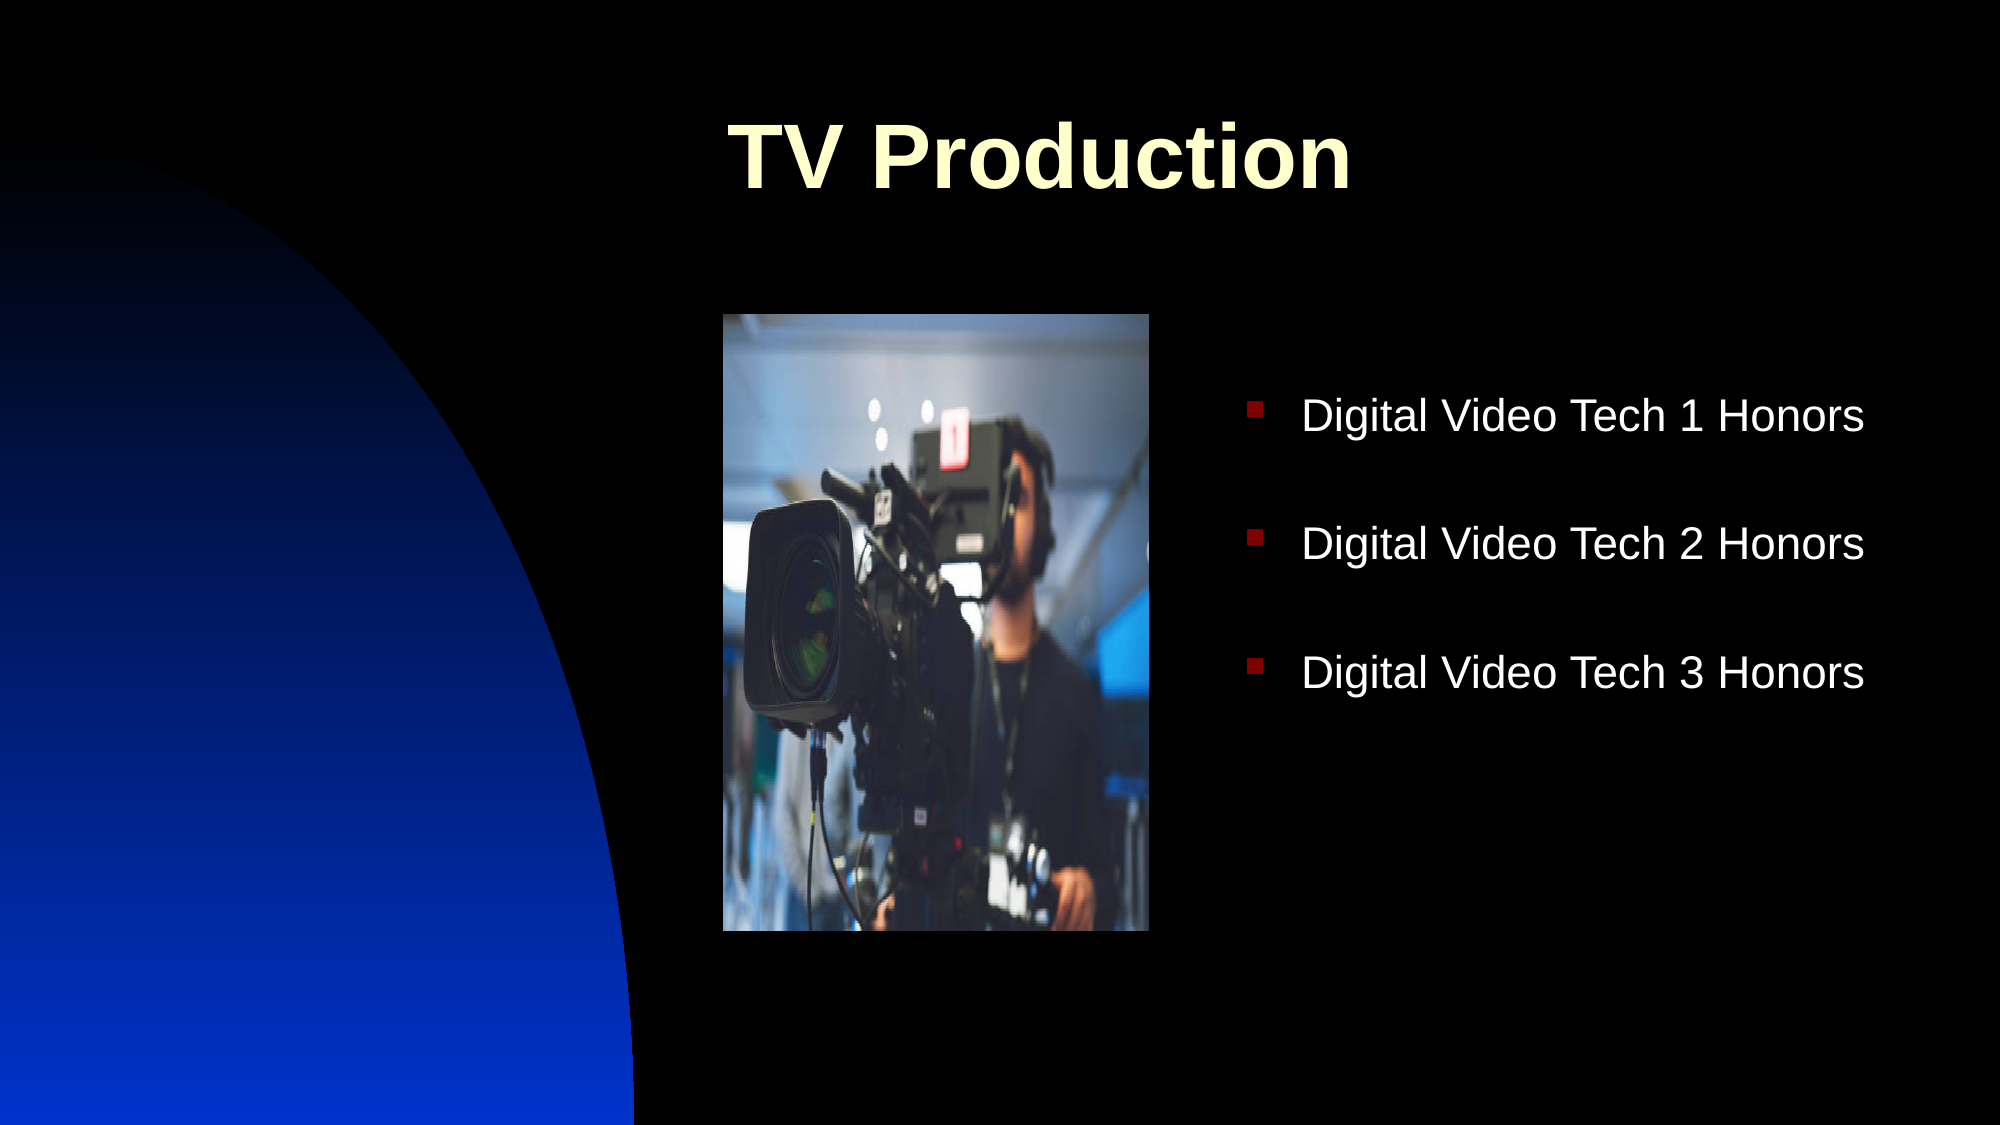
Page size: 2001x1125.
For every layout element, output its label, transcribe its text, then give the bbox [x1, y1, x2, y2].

title TV Production [712, 71, 1713, 260]
list Digital Video Tech 1 Honors Digital Video Tech 2 Honors Digital Video Tech 3 Honors [1229, 377, 1931, 1054]
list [723, 313, 1149, 931]
